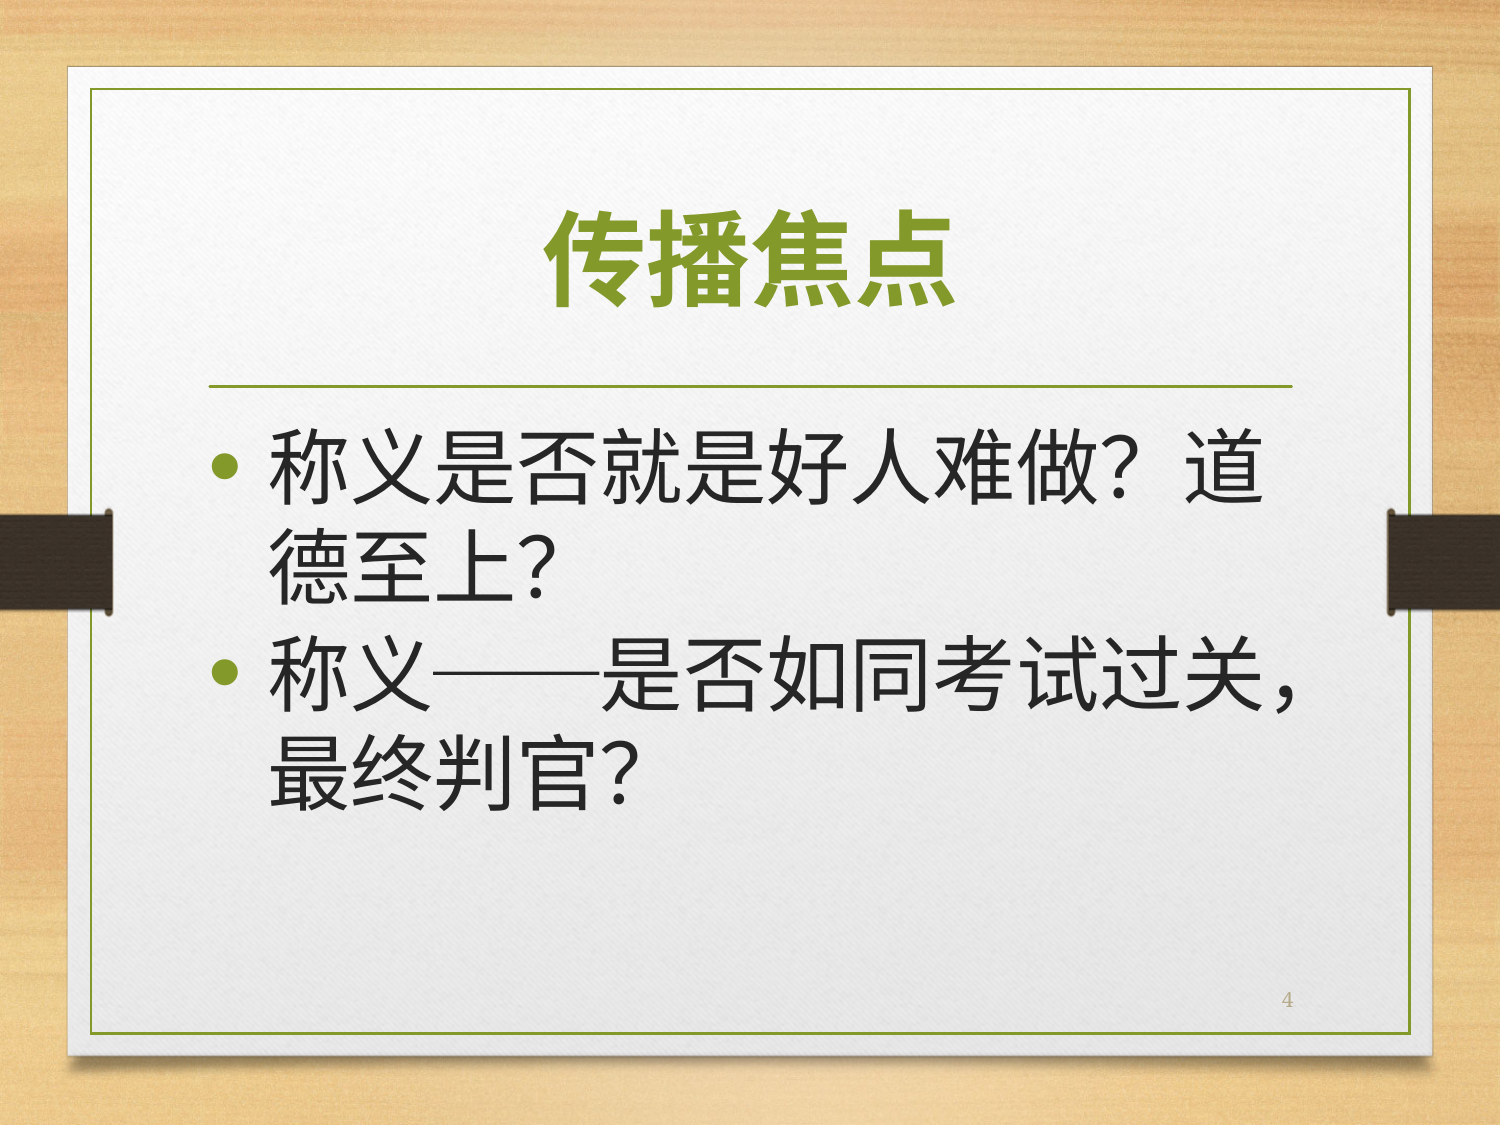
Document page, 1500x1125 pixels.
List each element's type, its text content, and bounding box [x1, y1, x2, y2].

picture [0, 0, 1500, 1125]
list 称义是否就是好人难做？道德至上？ 称义──是否如同考试过关，最终判官？ [193, 408, 1309, 974]
title 传播焦点 [193, 150, 1309, 365]
slide_number 4 [1243, 977, 1309, 1024]
